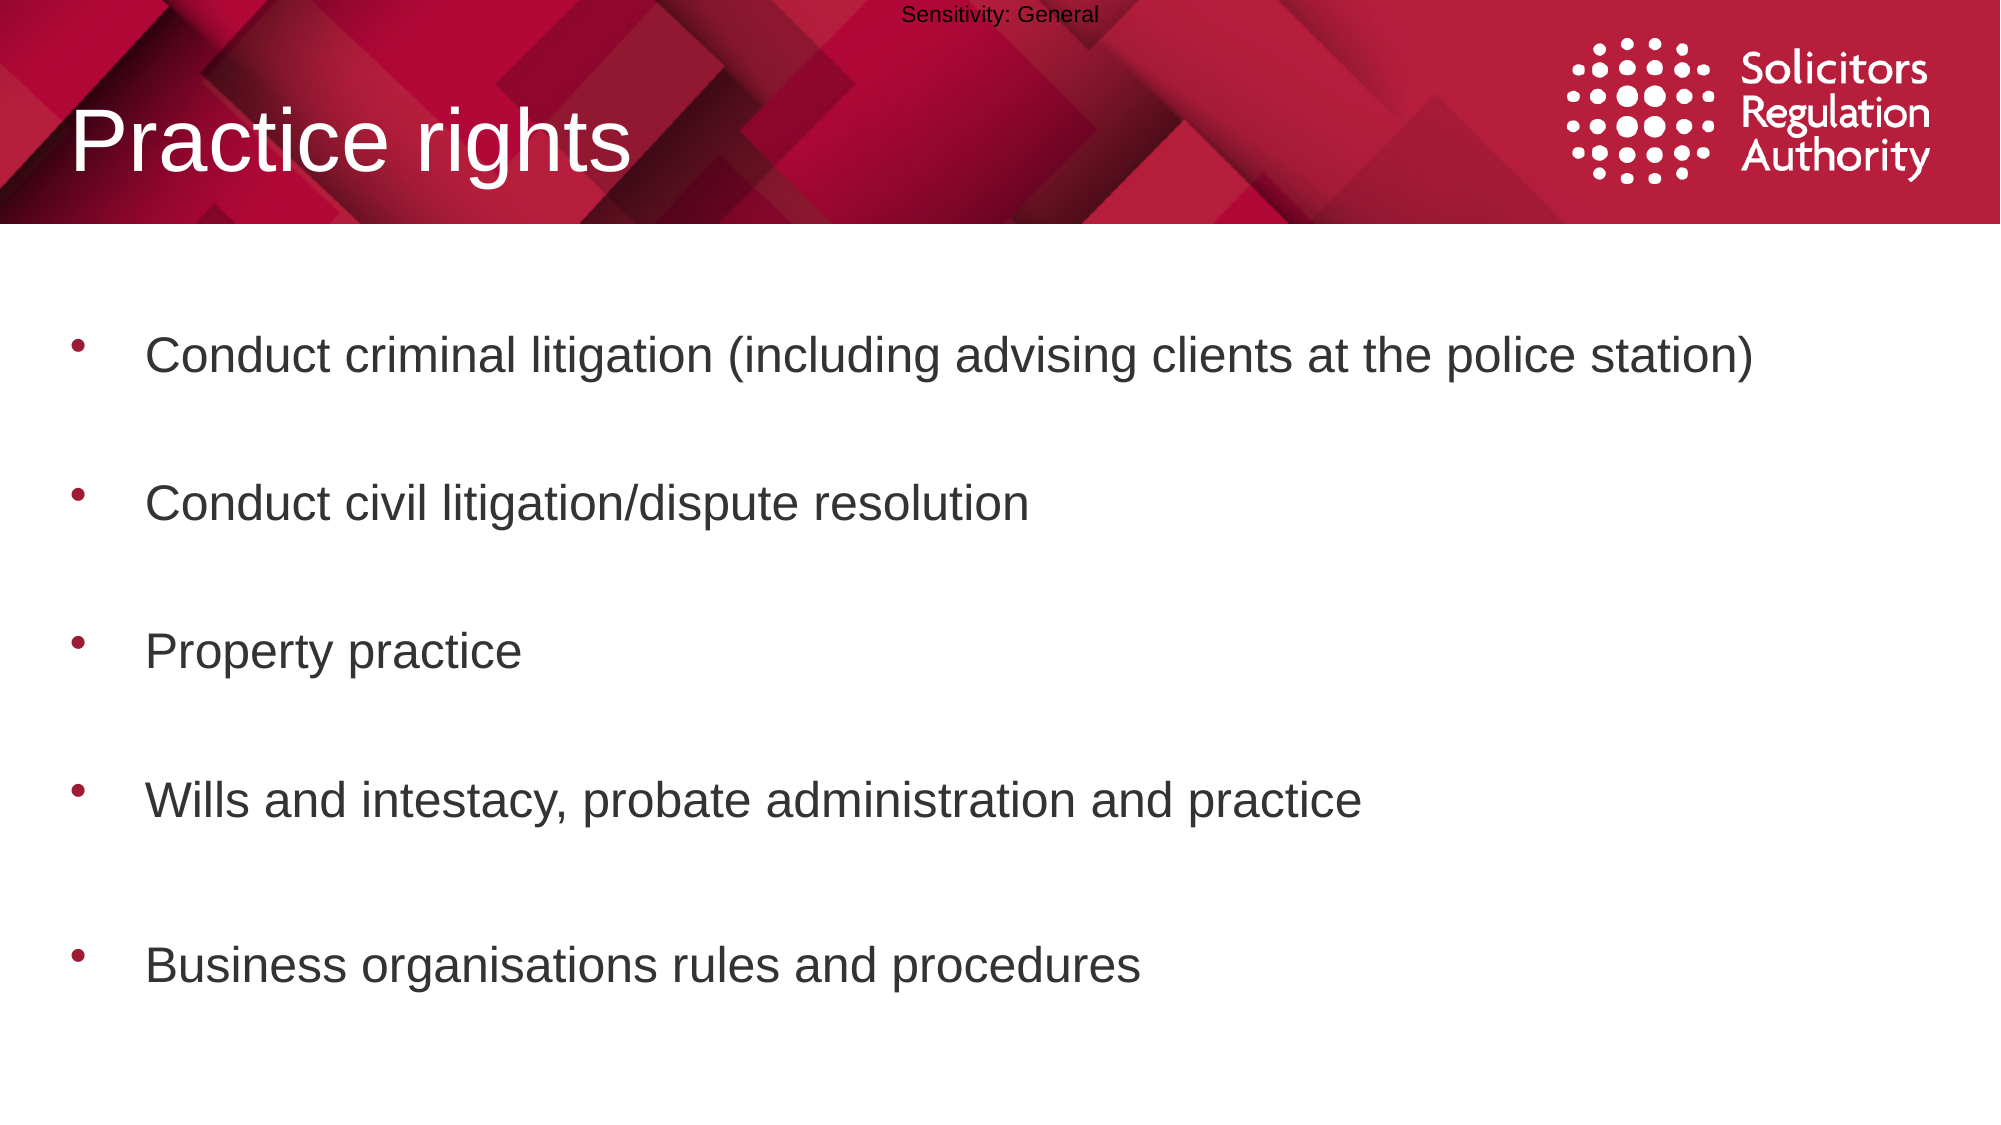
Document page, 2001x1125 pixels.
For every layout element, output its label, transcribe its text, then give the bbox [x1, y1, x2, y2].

picture [0, 0, 2000, 224]
list Conduct criminal litigation (including advising clients at the police station) Conduct civil litigation/dispute resolution Property practice Wills and intestacy, probate administration and practice Business organisations rules and procedures [54, 310, 1981, 1045]
title Practice rights [54, 42, 1126, 231]
